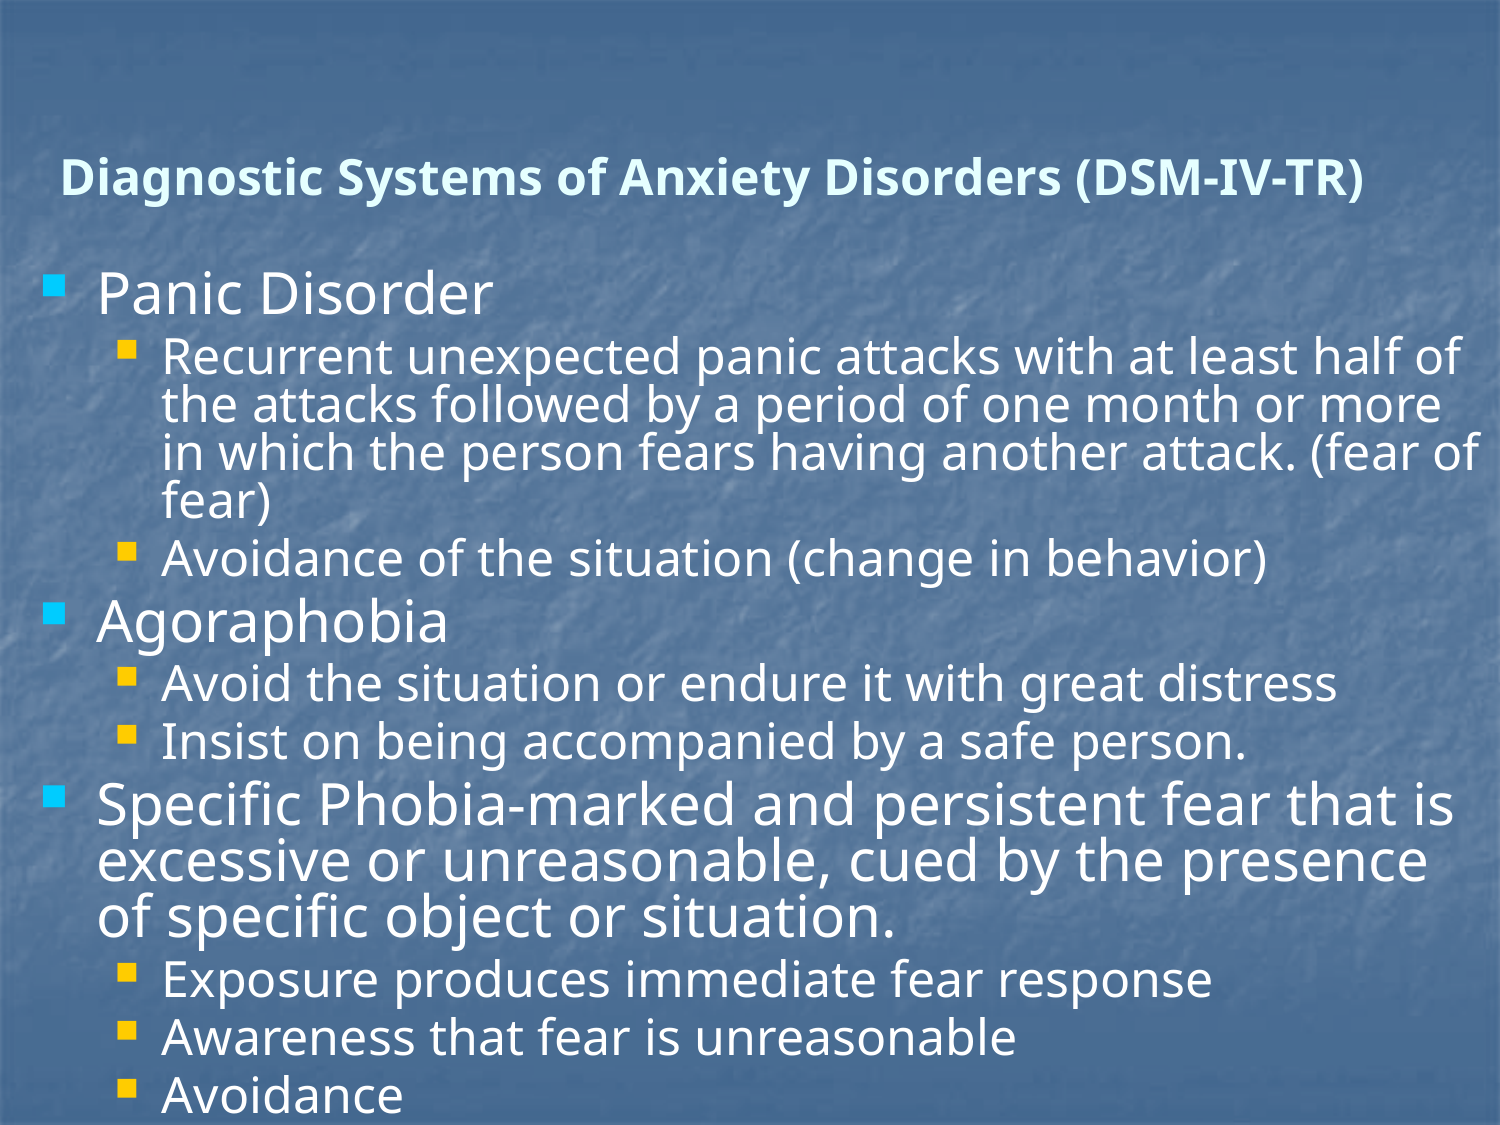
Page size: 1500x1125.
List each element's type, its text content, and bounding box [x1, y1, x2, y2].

list Panic Disorder Recurrent unexpected panic attacks with at least half of the attacks followed by a period of one month or more in which the person fears having another attack. (fear of fear) Avoidance of the situation (change in behavior) Agoraphobia Avoid the situation or endure it with great distress Insist on being accompanied by a safe person. Specific Phobia-marked and persistent fear that is excessive or unreasonable, cued by the presence of specific object or situation. Exposure produces immediate fear response Awareness that fear is unreasonable Avoidance [24, 262, 1500, 1125]
title Diagnostic Systems of Anxiety Disorders (DSM-IV-TR) [0, 62, 1426, 288]
